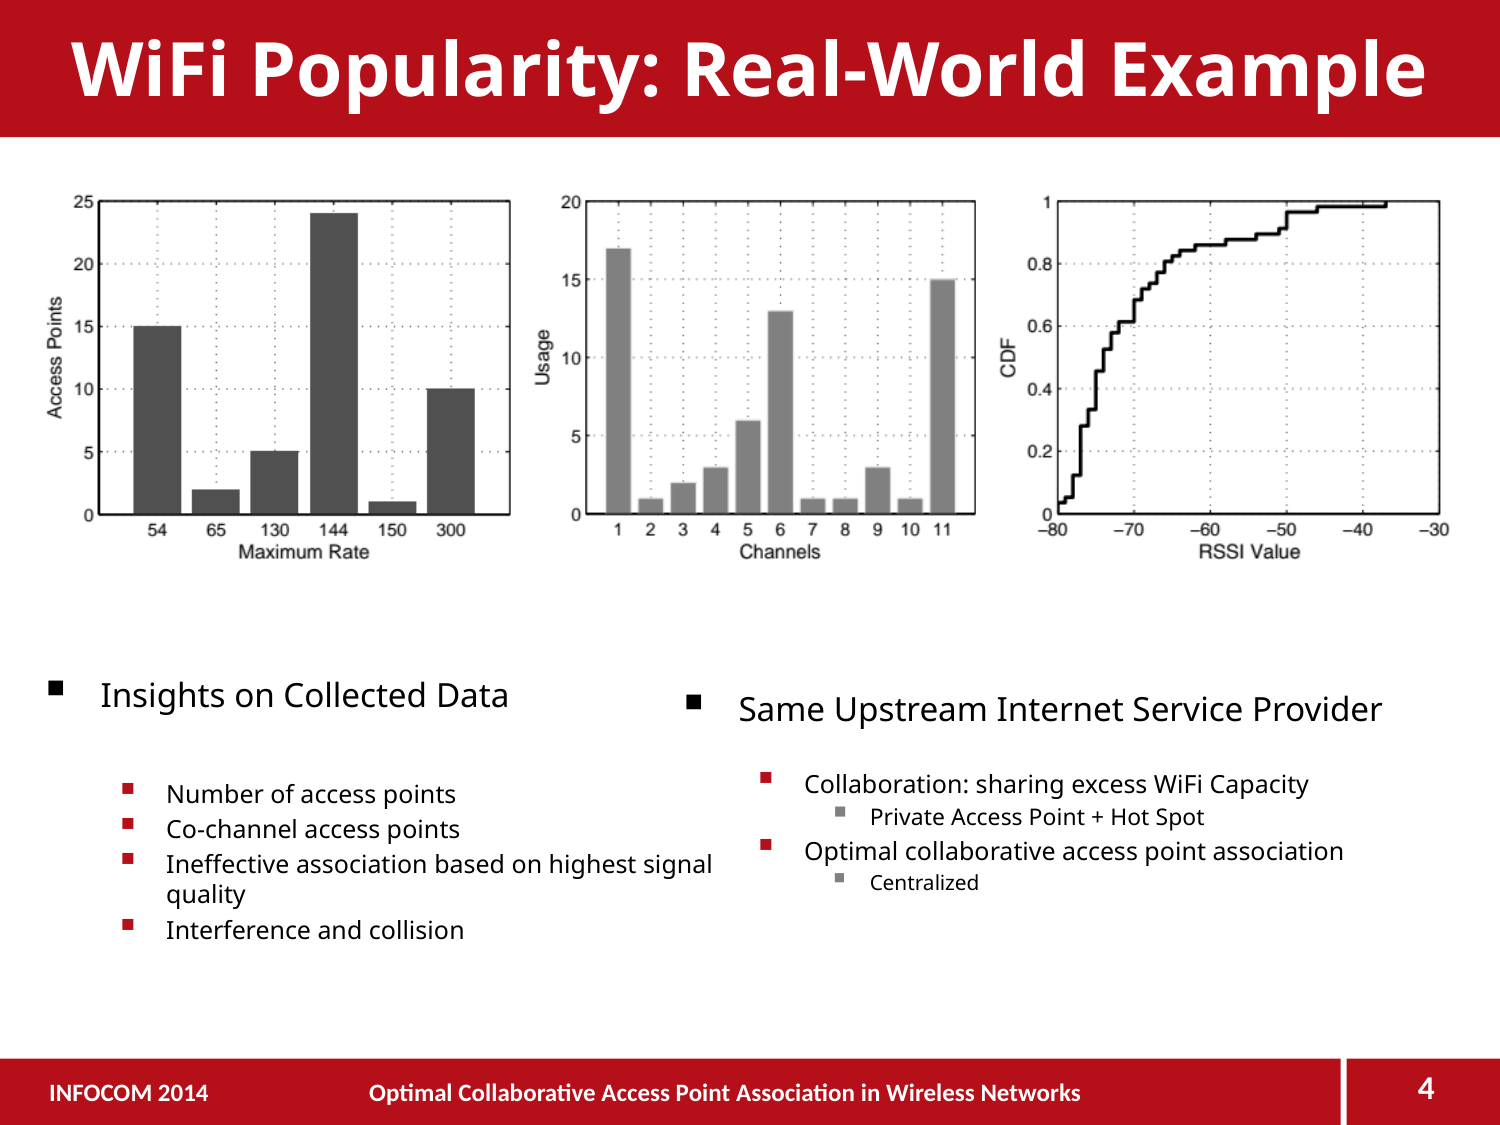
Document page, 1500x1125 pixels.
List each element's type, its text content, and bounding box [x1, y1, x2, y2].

slide_number 4 [1346, 1118, 1500, 1125]
title WiFi Popularity: Real-World Example [0, 0, 1500, 138]
list Insights on Collected Data Number of access points Co-channel access points Ineffective association based on highest signal quality Interference and collision [29, 570, 739, 1000]
picture [29, 172, 1483, 563]
text_box Same Upstream Internet Service Provider Collaboration: sharing excess WiFi Capacity Private Access Point + Hot Spot Optimal collaborative access point association Centralized [667, 680, 1500, 1118]
